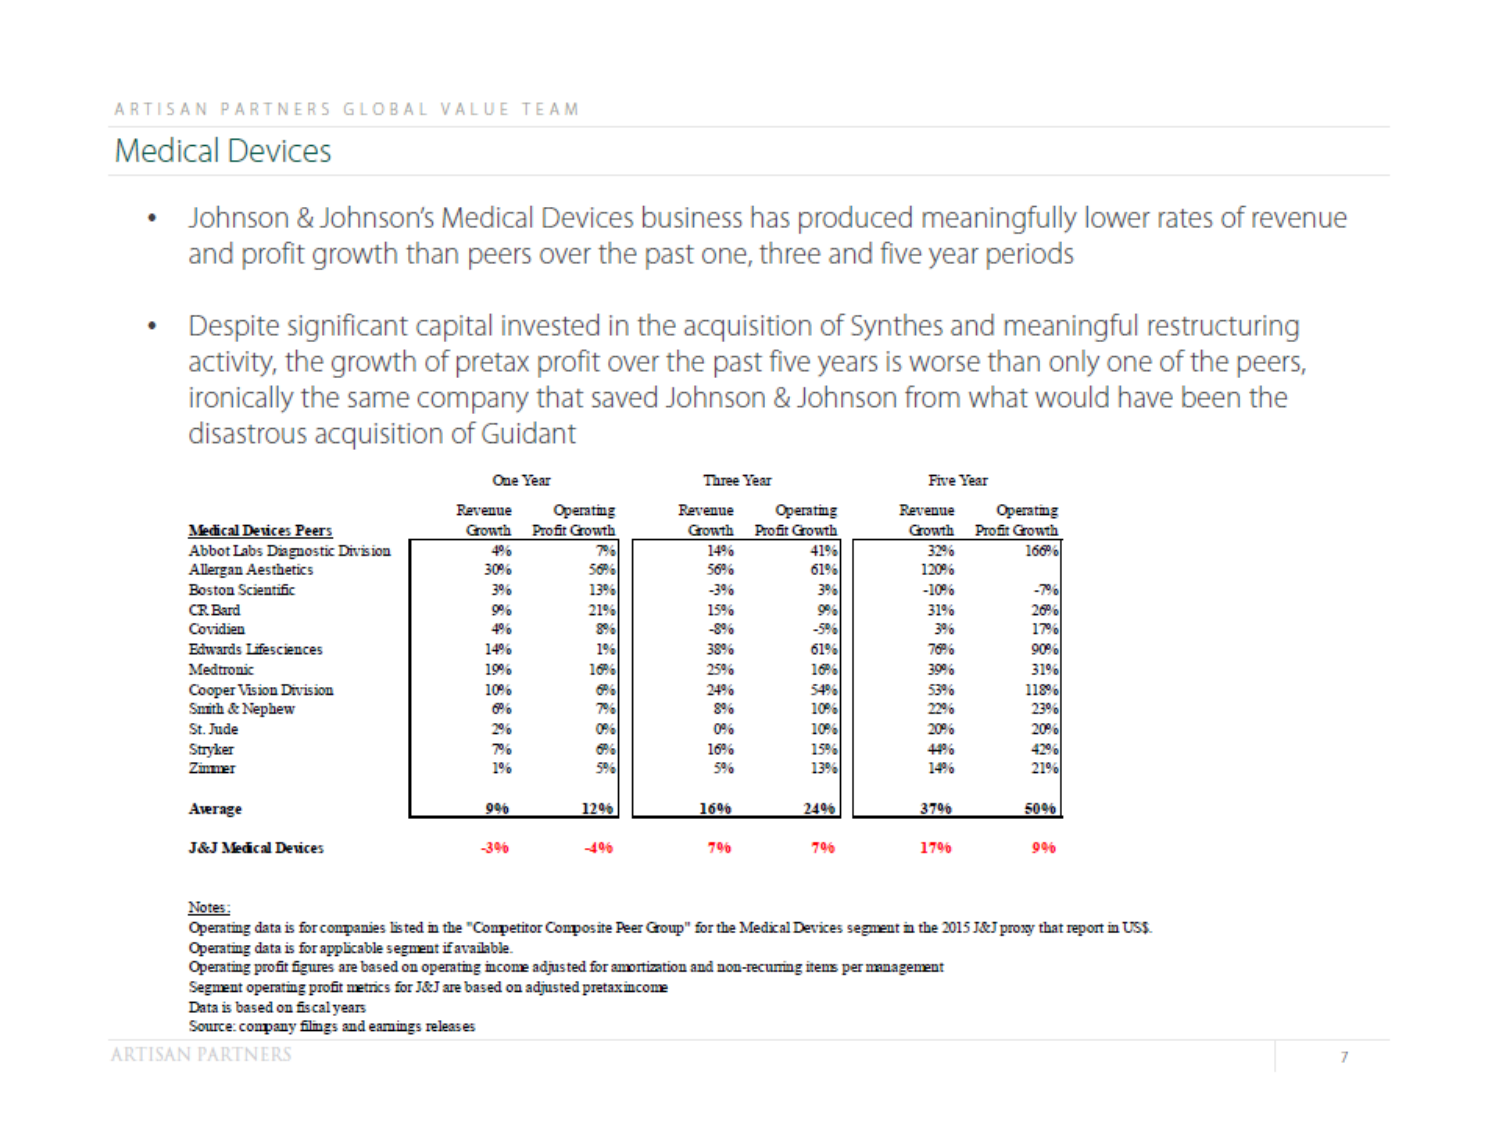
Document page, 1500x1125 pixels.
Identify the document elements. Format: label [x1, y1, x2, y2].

picture [84, 34, 1409, 1091]
